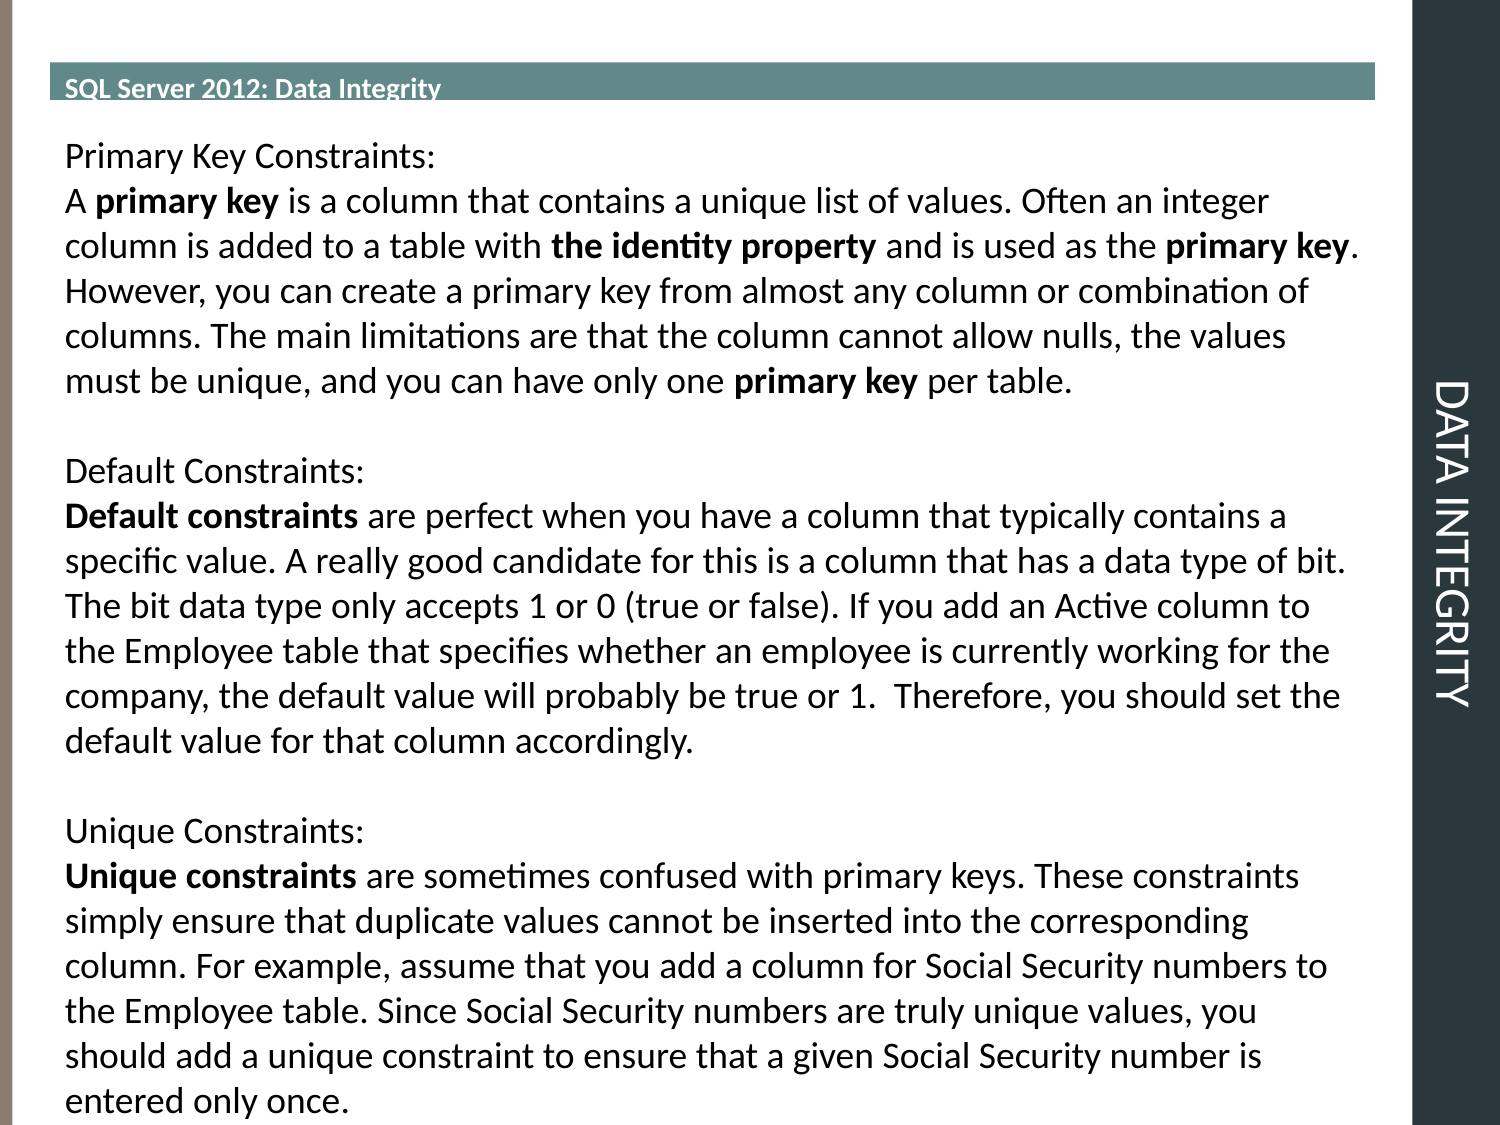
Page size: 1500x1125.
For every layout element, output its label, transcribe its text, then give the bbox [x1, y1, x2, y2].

list SQL Server 2012: Data Integrity [50, 62, 1375, 100]
title DATA INTEGRITY [1412, 62, 1500, 1025]
text_box Primary Key Constraints: A primary key is a column that contains a unique list of values. Often an integer column is added to a table with the identity property and is used as the primary key. However, you can create a primary key from almost any column or combination of columns. The main limitations are that the column cannot allow nulls, the values must be unique, and you can have only one primary key per table. Default Constraints: Default constraints are perfect when you have a column that typically contains a specific value. A really good candidate for this is a column that has a data type of bit. The bit data type only accepts 1 or 0 (true or false). If you add an Active column to the Employee table that specifies whether an employee is currently working for the company, the default value will probably be true or 1. Therefore, you should set the default value for that column accordingly. Unique Constraints: Unique constraints are sometimes confused with primary keys. These constraints simply ensure that duplicate values cannot be inserted into the corresponding column. For example, assume that you add a column for Social Security numbers to the Employee table. Since Social Security numbers are truly unique values, you should add a unique constraint to ensure that a given Social Security number is entered only once. [50, 123, 1375, 1125]
